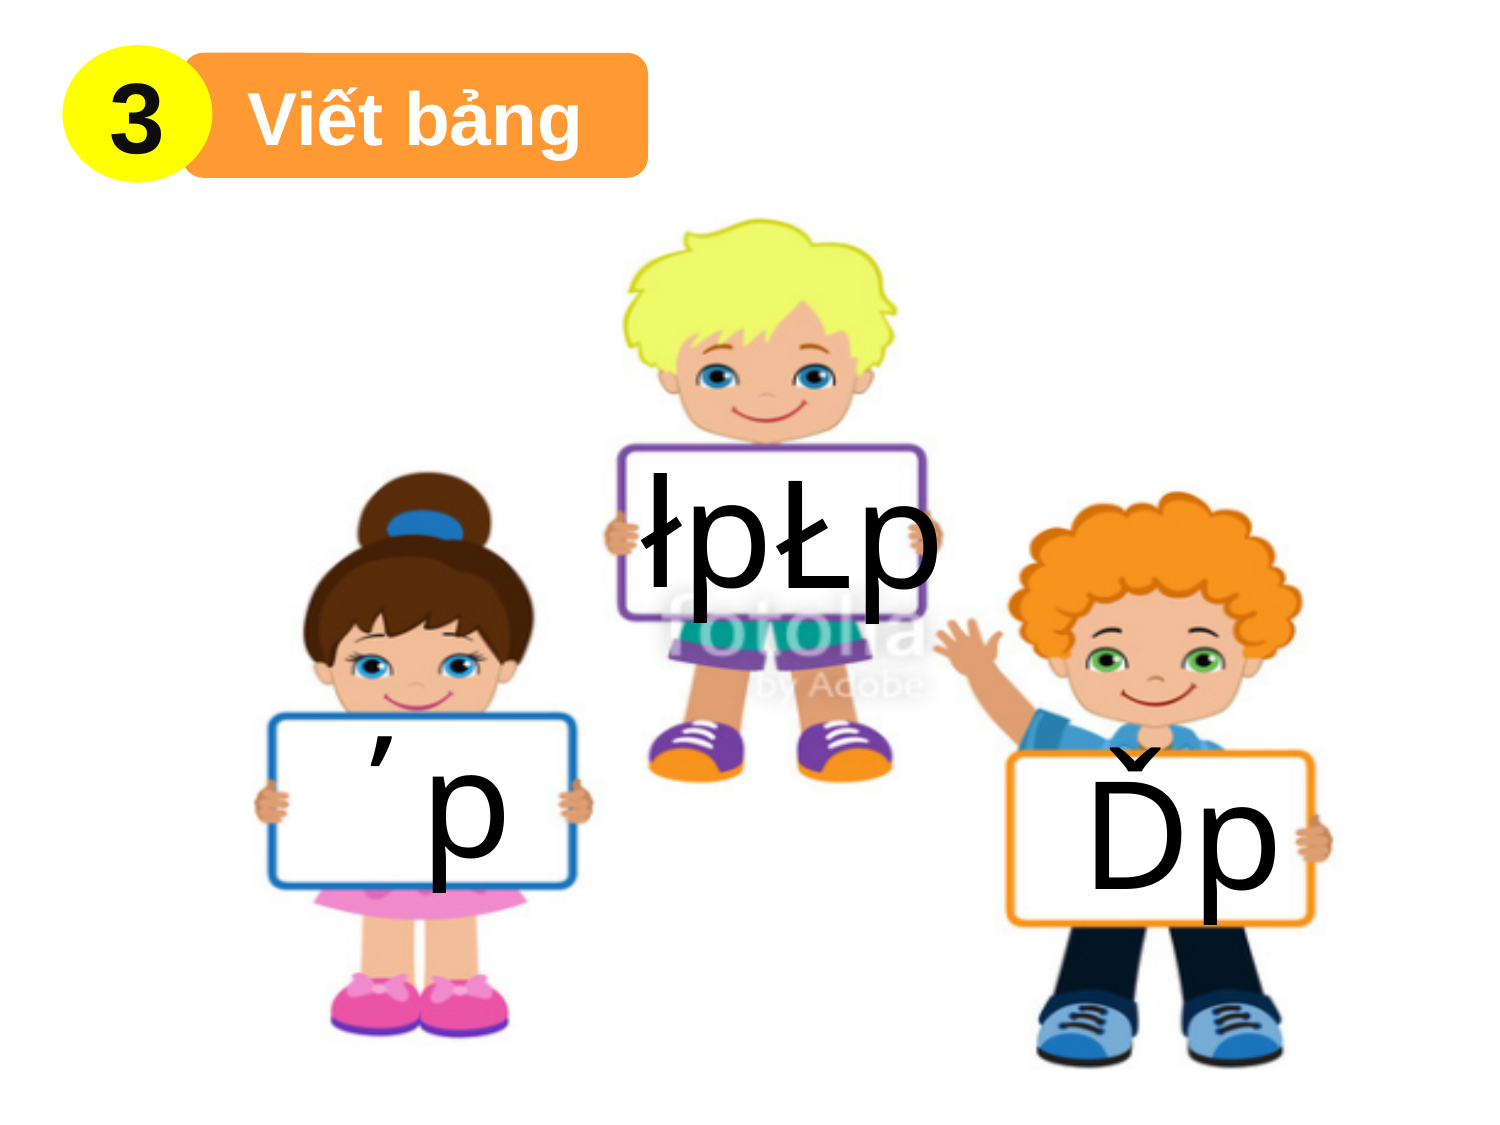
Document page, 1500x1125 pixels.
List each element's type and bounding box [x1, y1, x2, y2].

text_box [62, 44, 649, 183]
picture [215, 185, 1374, 1070]
